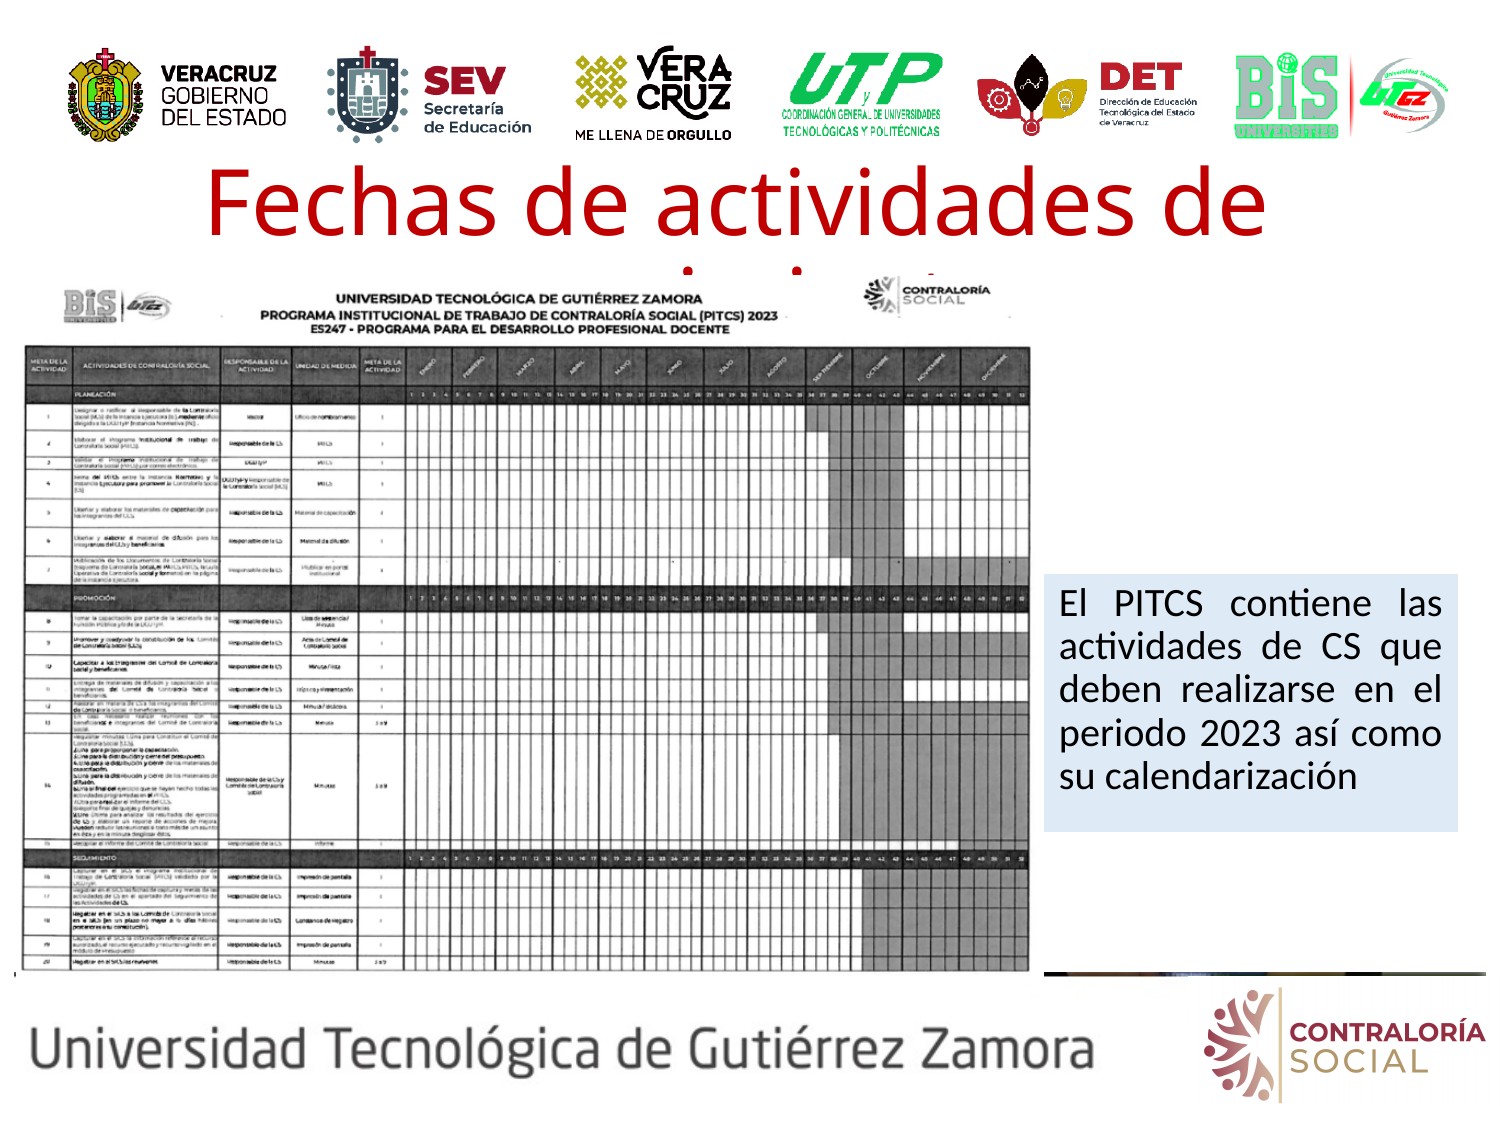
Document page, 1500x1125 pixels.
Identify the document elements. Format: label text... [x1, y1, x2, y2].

title Fechas de actividades de seguimiento [0, 148, 1500, 367]
picture [14, 275, 1500, 1109]
picture [48, 24, 1464, 148]
text_box El PITCS contiene las actividades de CS que deben realizarse en el periodo 2023 así como su calendarización [1044, 574, 1458, 832]
